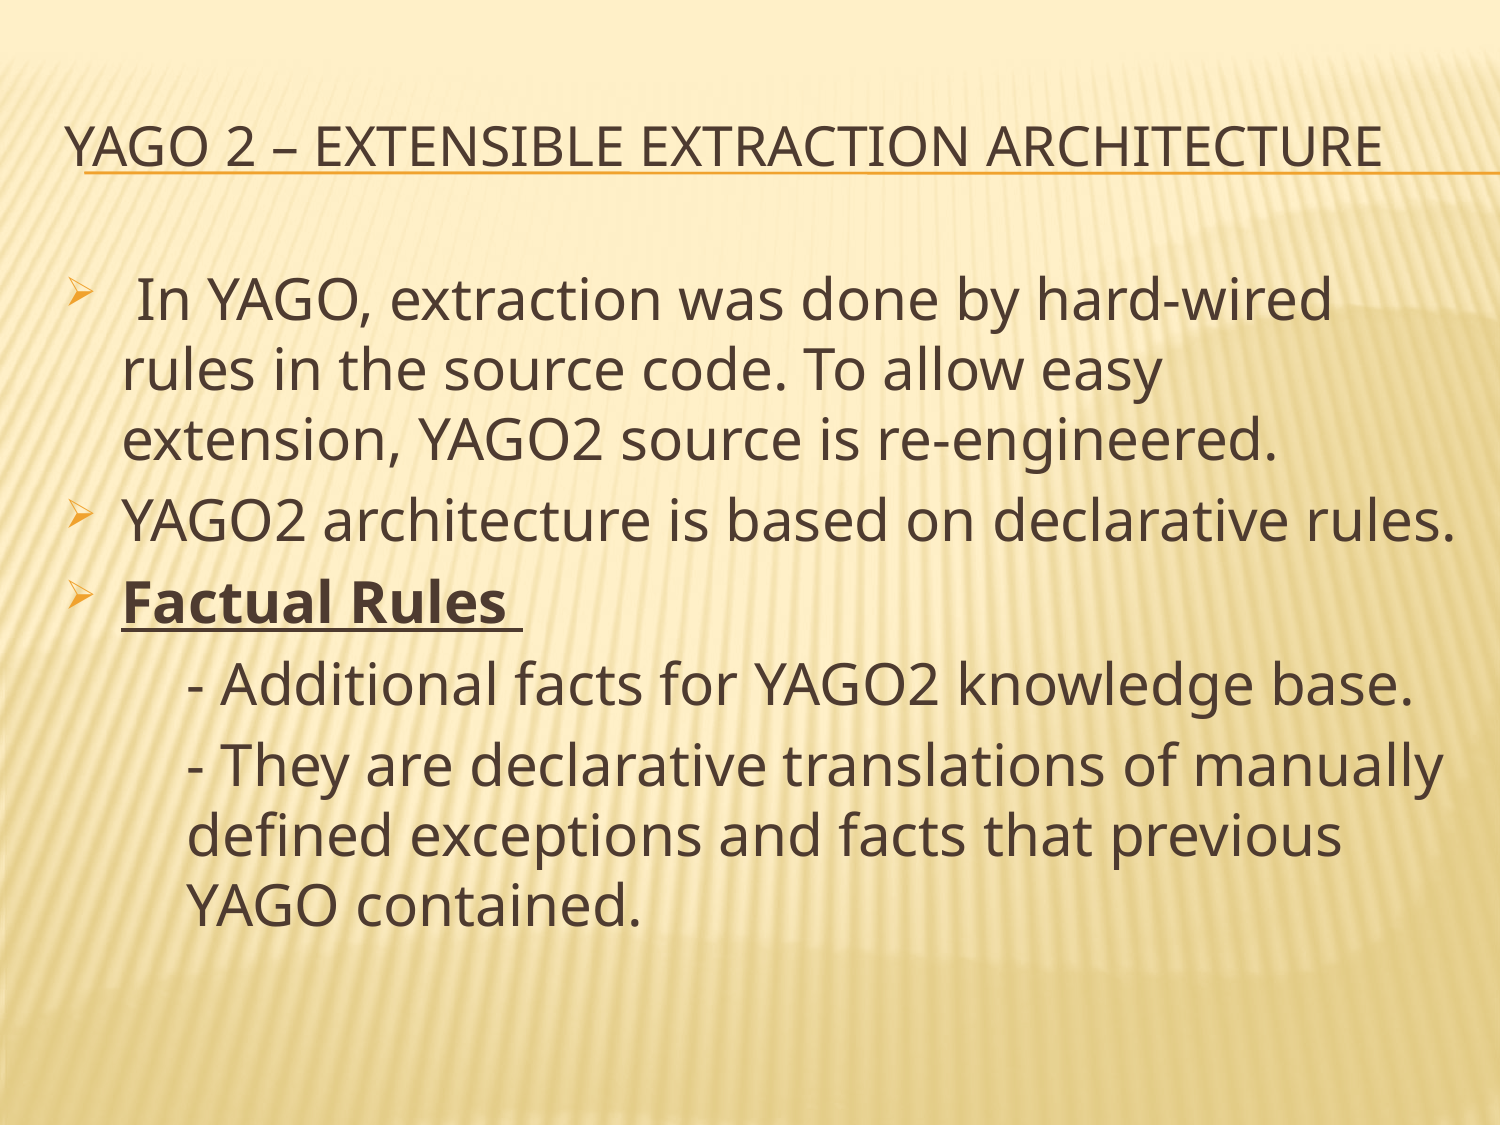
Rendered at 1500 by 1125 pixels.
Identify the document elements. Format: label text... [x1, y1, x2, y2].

title YAGO 2 – Extensible extraction architecture [50, 75, 1475, 213]
list In YAGO, extraction was done by hard-wired rules in the source code. To allow easy extension, YAGO2 source is re-engineered. YAGO2 architecture is based on declarative rules. Factual Rules - Additional facts for YAGO2 knowledge base. - They are declarative translations of manually defined exceptions and facts that previous YAGO contained. [50, 254, 1475, 998]
